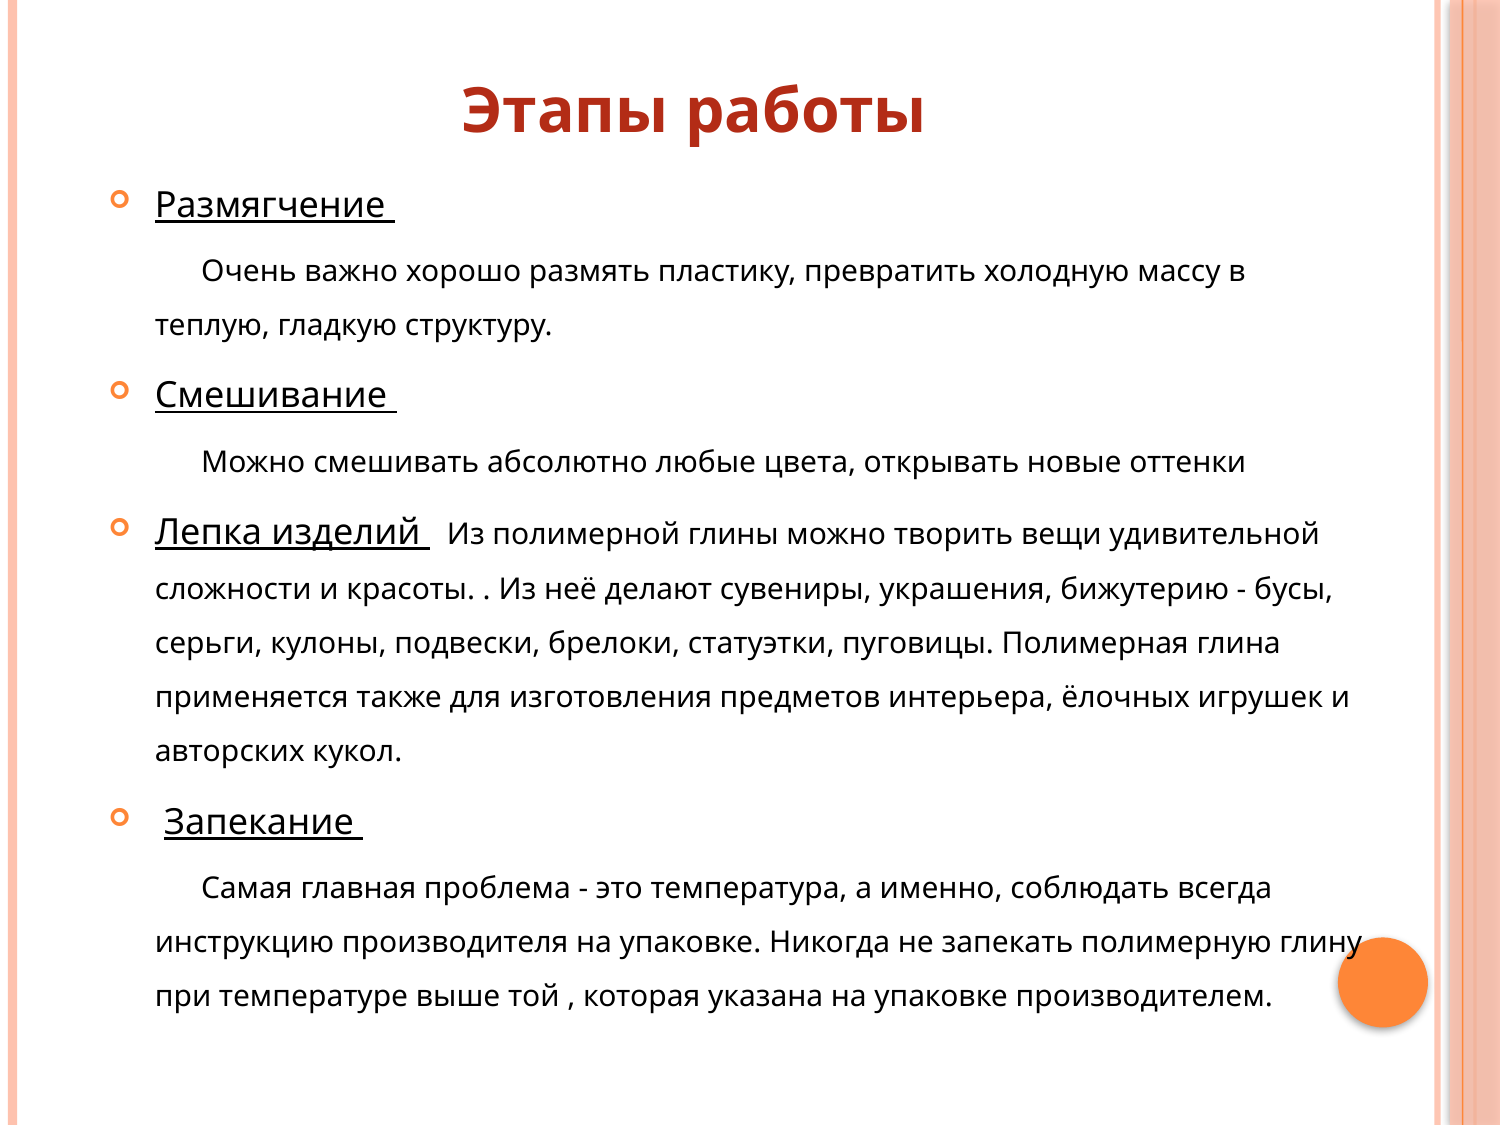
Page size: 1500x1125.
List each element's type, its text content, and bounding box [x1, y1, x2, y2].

list Размягчение Очень важно хорошо размять пластику, превратить холодную массу в теплую, гладкую структуру. Смешивание Можно смешивать абсолютно любые цвета, открывать новые оттенки Лепка изделий Из полимерной глины можно творить вещи удивительной сложности и красоты. . Из неё делают сувениры, украшения, бижутерию - бусы, серьги, кулоны, подвески, брелоки, статуэтки, пуговицы. Полимерная глина применяется также для изготовления предметов интерьера, ёлочных игрушек и авторских кукол. Запекание Самая главная проблема - это температура, а именно, соблюдать всегда инструкцию производителя на упаковке. Никогда не запекать полимерную глину при температуре выше той , которая указана на упаковке производителем. [93, 152, 1383, 1055]
title Этапы работы [82, 0, 1307, 153]
